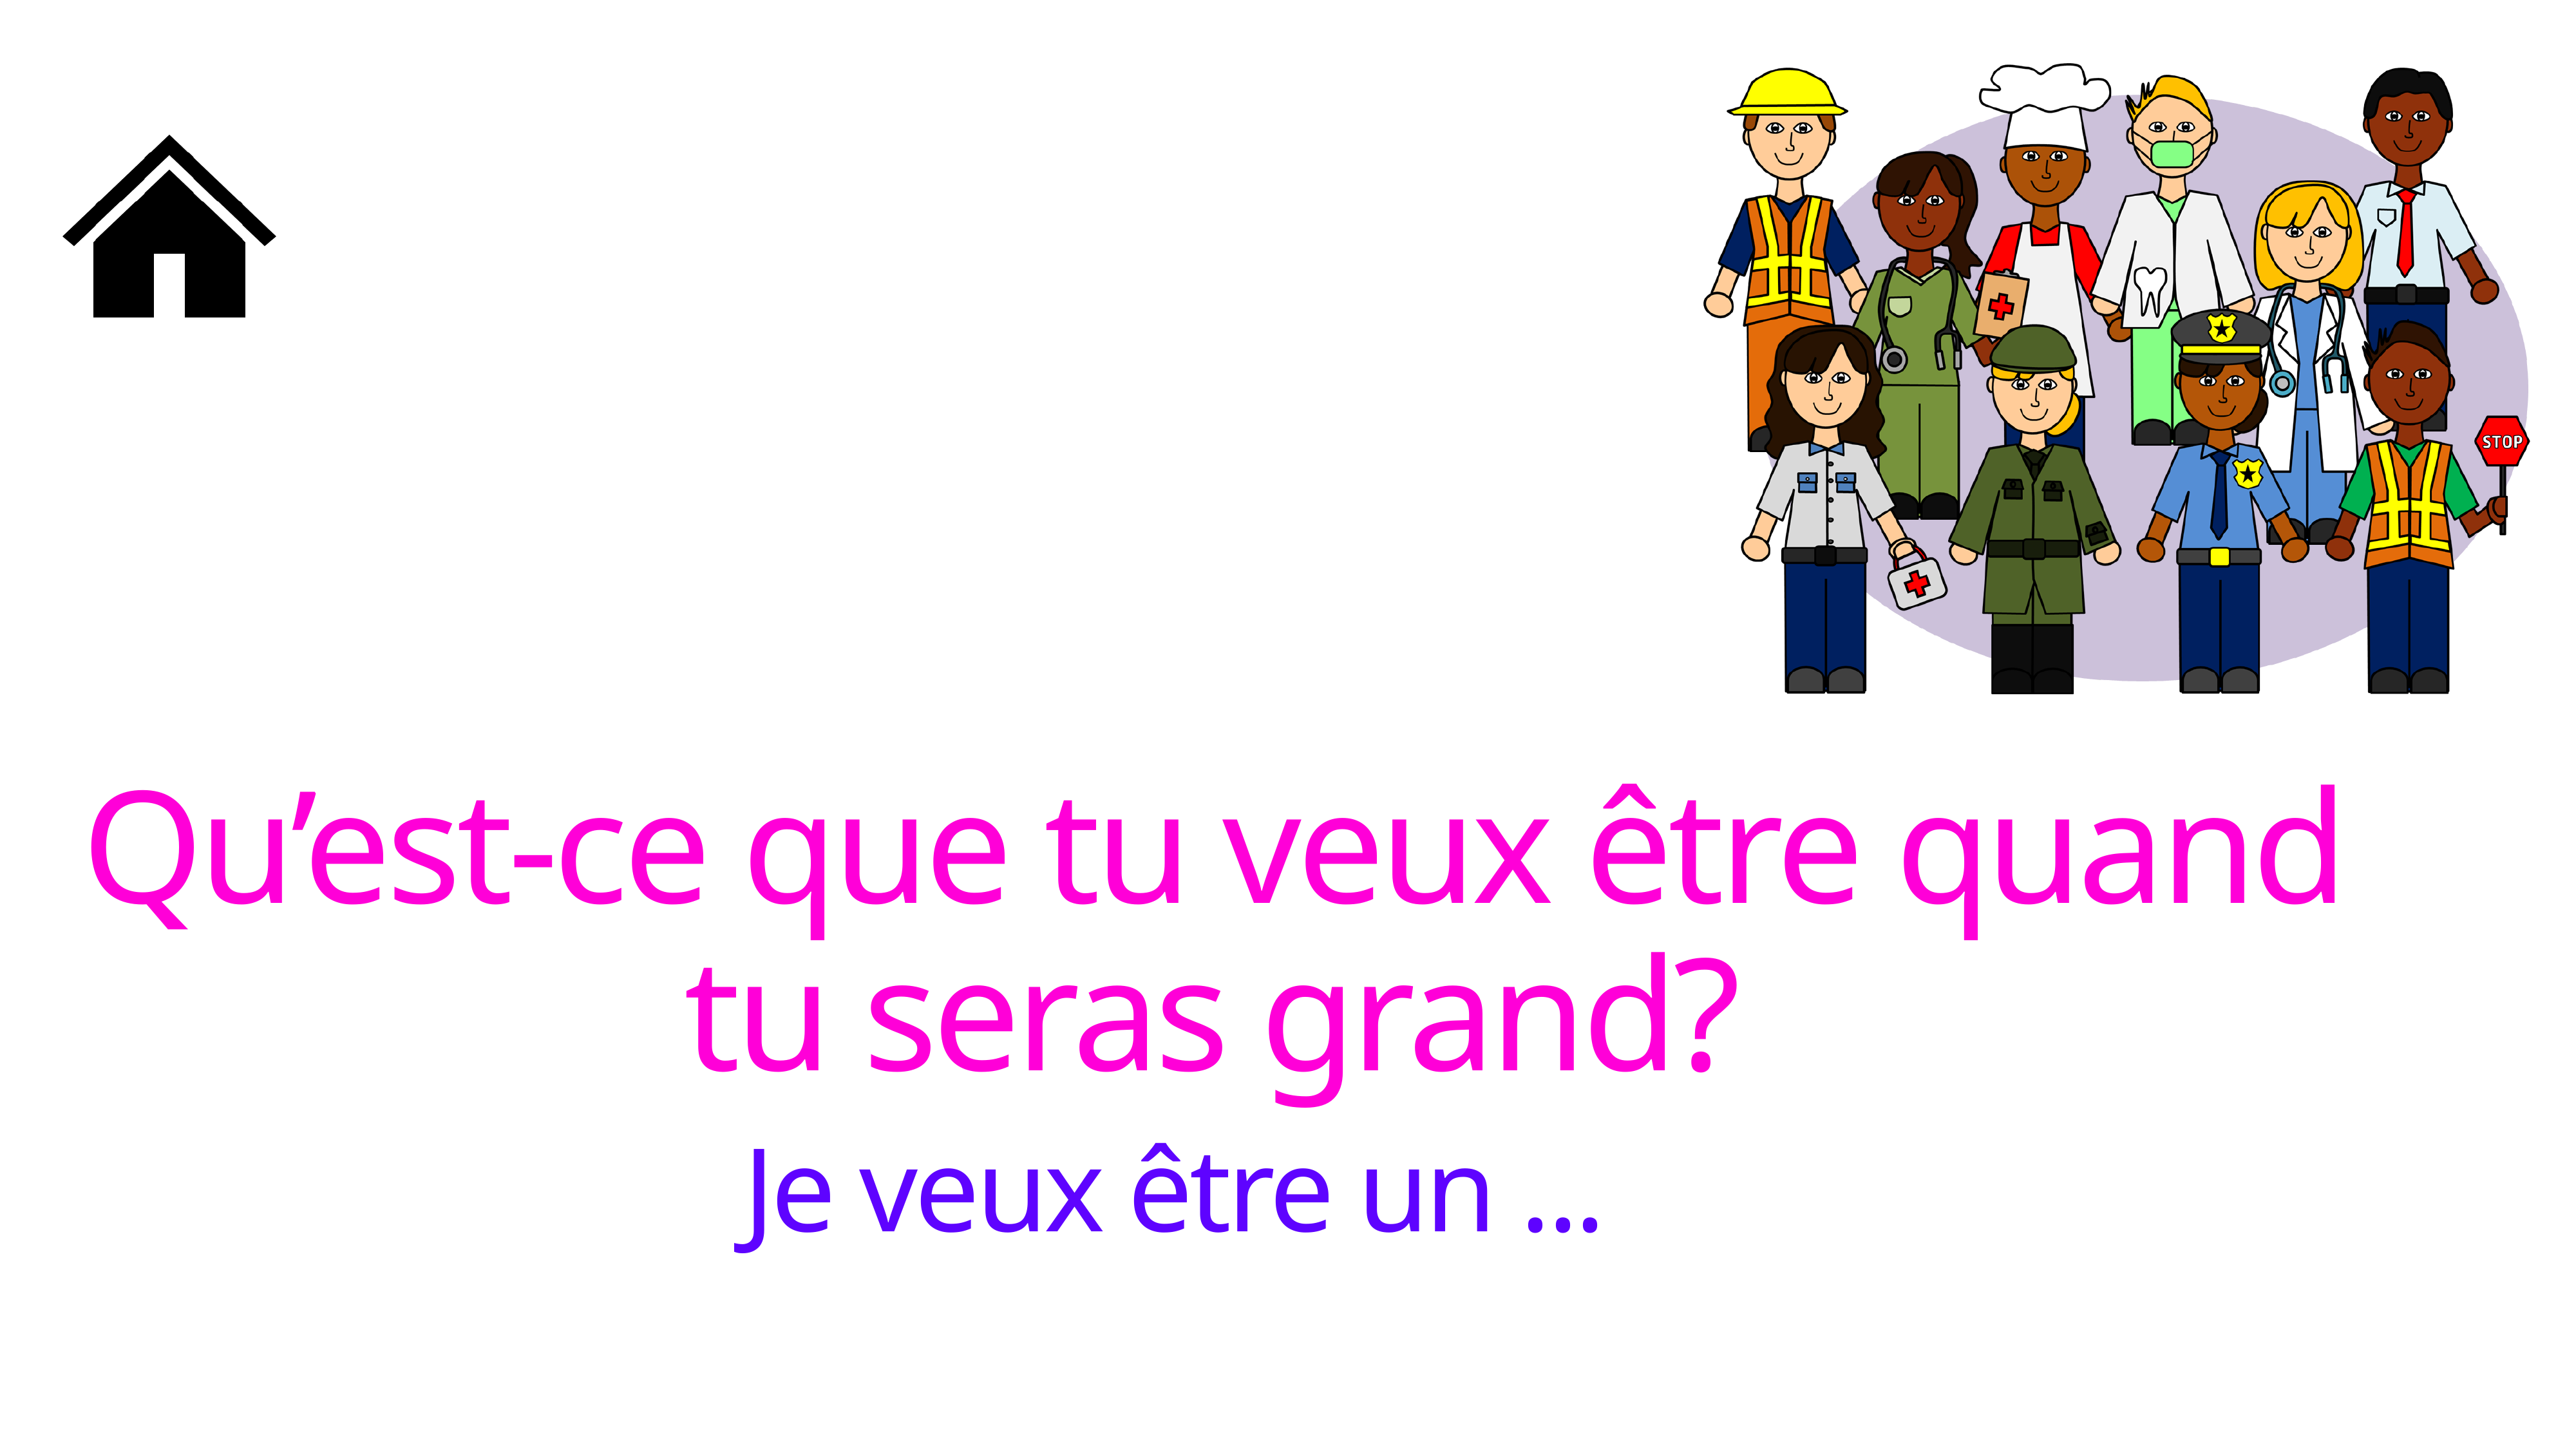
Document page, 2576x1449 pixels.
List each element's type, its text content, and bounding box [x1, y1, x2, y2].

picture [47, 104, 291, 348]
picture [1703, 63, 2534, 695]
title Qu’est-ce que tu veux être quand tu seras grand? [59, 700, 2367, 1111]
text_box Je veux être un ... [179, 1137, 2170, 1260]
